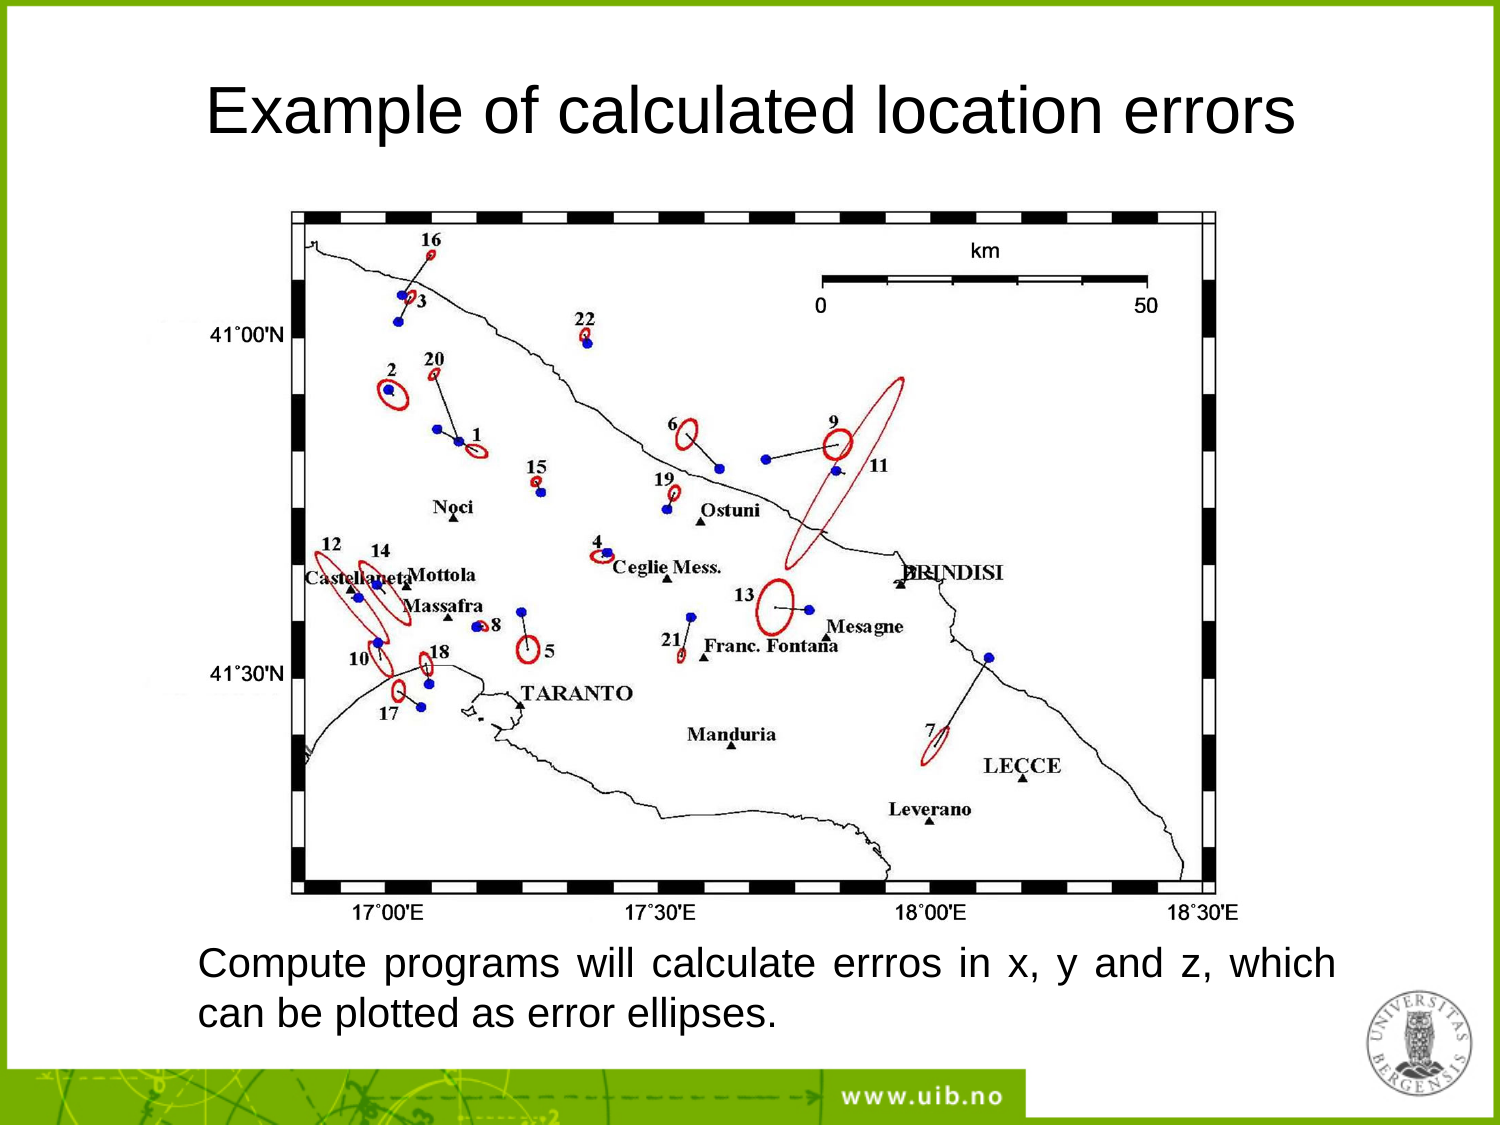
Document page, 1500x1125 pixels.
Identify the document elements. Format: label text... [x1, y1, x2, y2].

title Example of calculated location errors [76, 54, 1428, 159]
text_box Compute programs will calculate errros in x, y and z, which can be plotted as error ellipses. [182, 928, 1353, 1044]
picture [0, 0, 1500, 1125]
